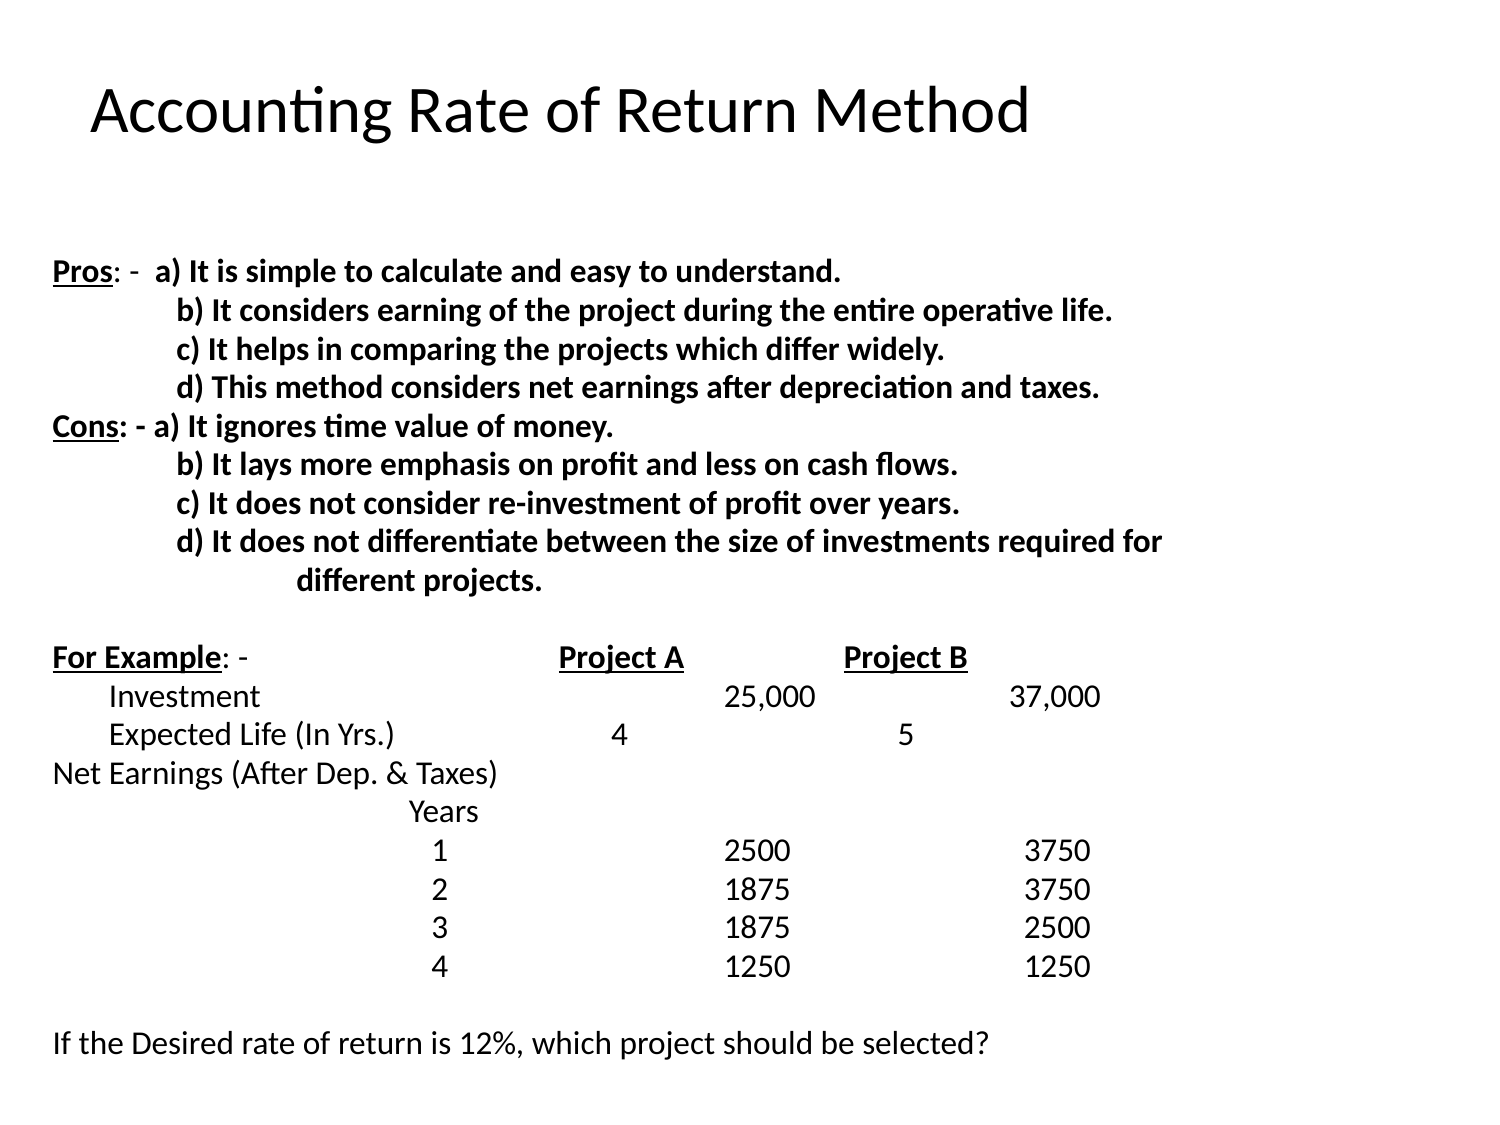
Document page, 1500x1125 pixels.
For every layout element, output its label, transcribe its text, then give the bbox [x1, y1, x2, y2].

list Pros: - a) It is simple to calculate and easy to understand. b) It considers earning of the project during the entire operative life. c) It helps in comparing the projects which differ widely. d) This method considers net earnings after depreciation and taxes. Cons: - a) It ignores time value of money. b) It lays more emphasis on profit and less on cash flows. c) It does not consider re-investment of profit over years. d) It does not differentiate between the size of investments required for different projects. For Example: - Project A Project B Investment 25,000 37,000 Expected Life (In Yrs.) 4 5 Net Earnings (After Dep. & Taxes) Years 1 2500 3750 2 1875 3750 3 1875 2500 4 1250 1250 If the Desired rate of return is 12%, which project should be selected? [37, 249, 1463, 1069]
title Accounting Rate of Return Method [75, 12, 1425, 200]
